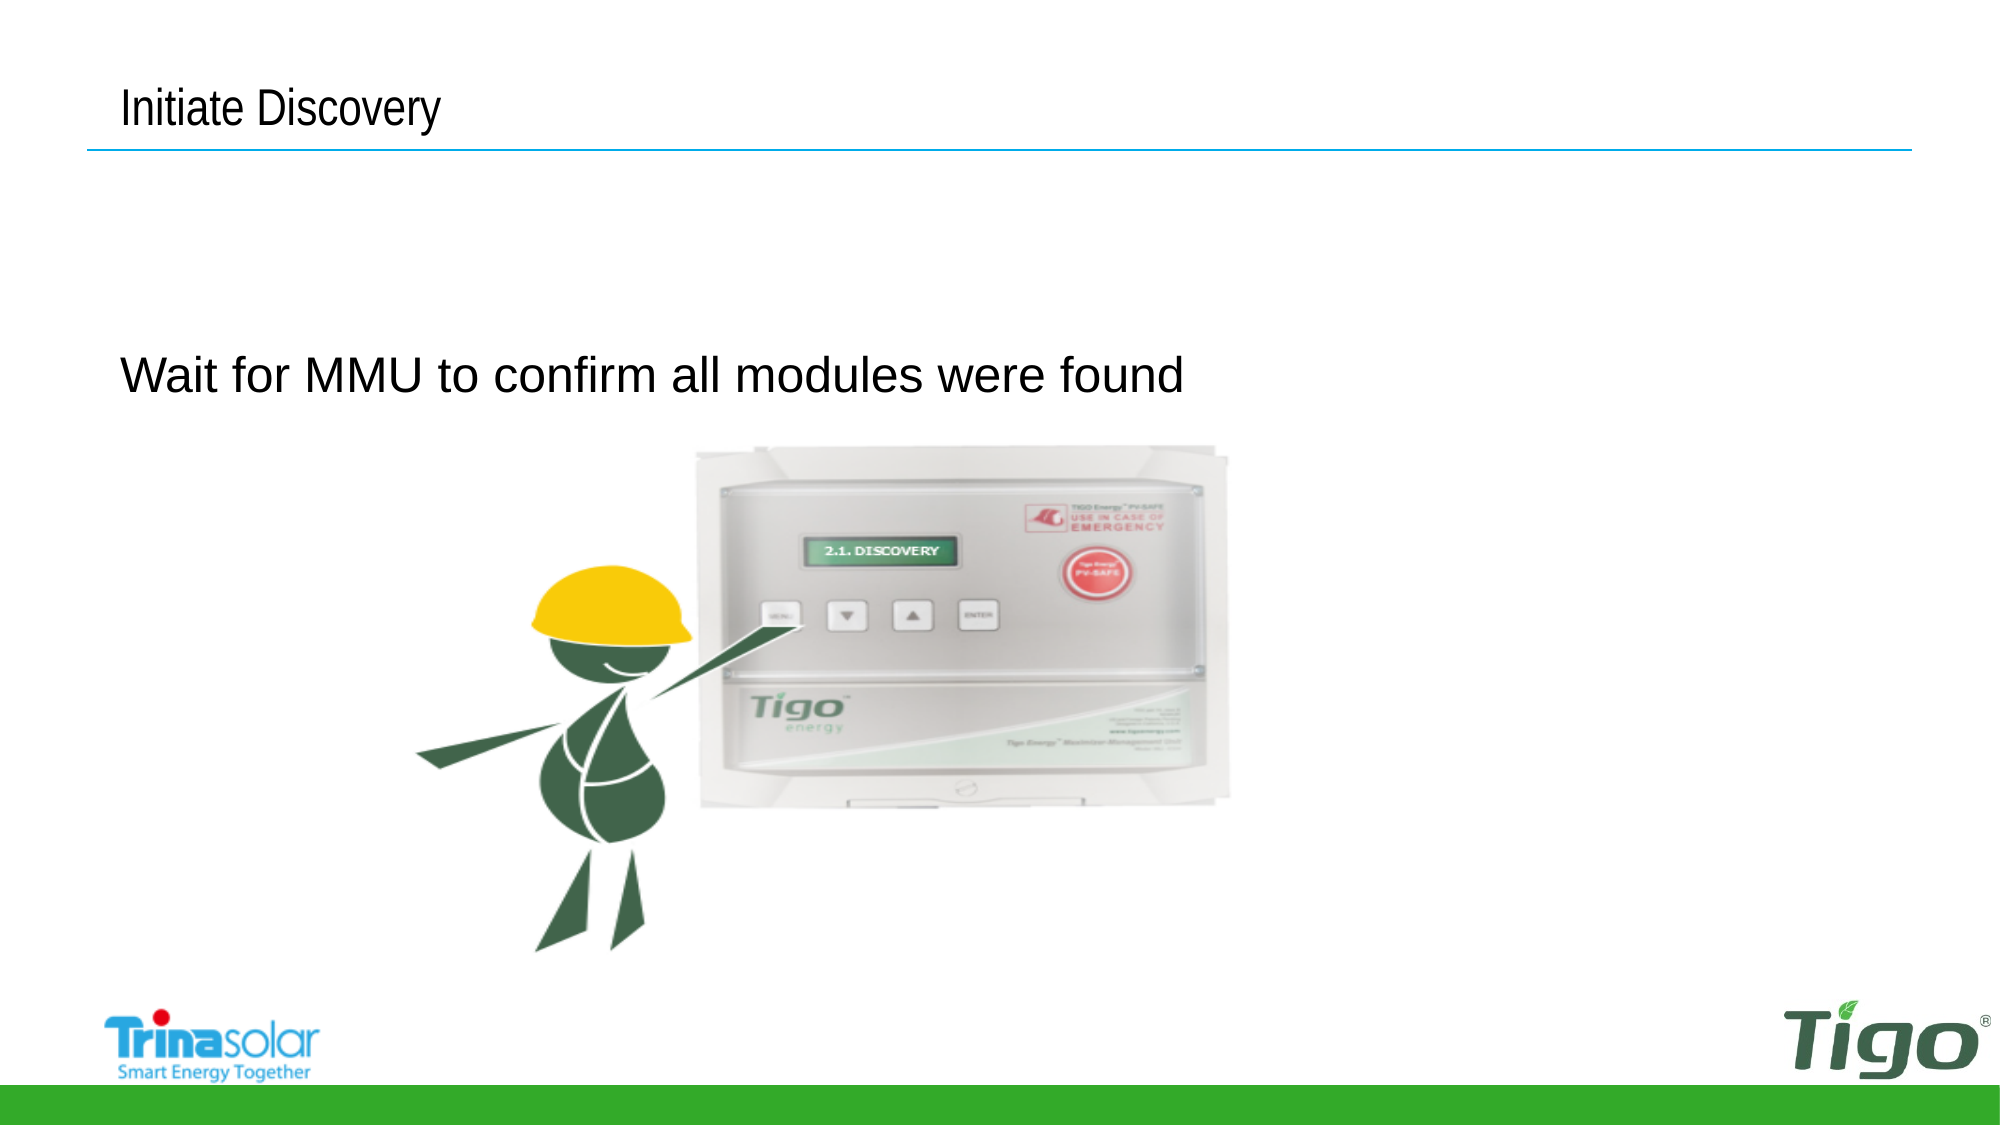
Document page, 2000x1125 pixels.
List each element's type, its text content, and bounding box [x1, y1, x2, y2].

picture [103, 1006, 322, 1085]
title Initiate Discovery [99, 45, 1900, 150]
picture [1784, 999, 1991, 1085]
picture [412, 437, 1242, 957]
list Wait for MMU to confirm all modules were found [99, 262, 1900, 1005]
